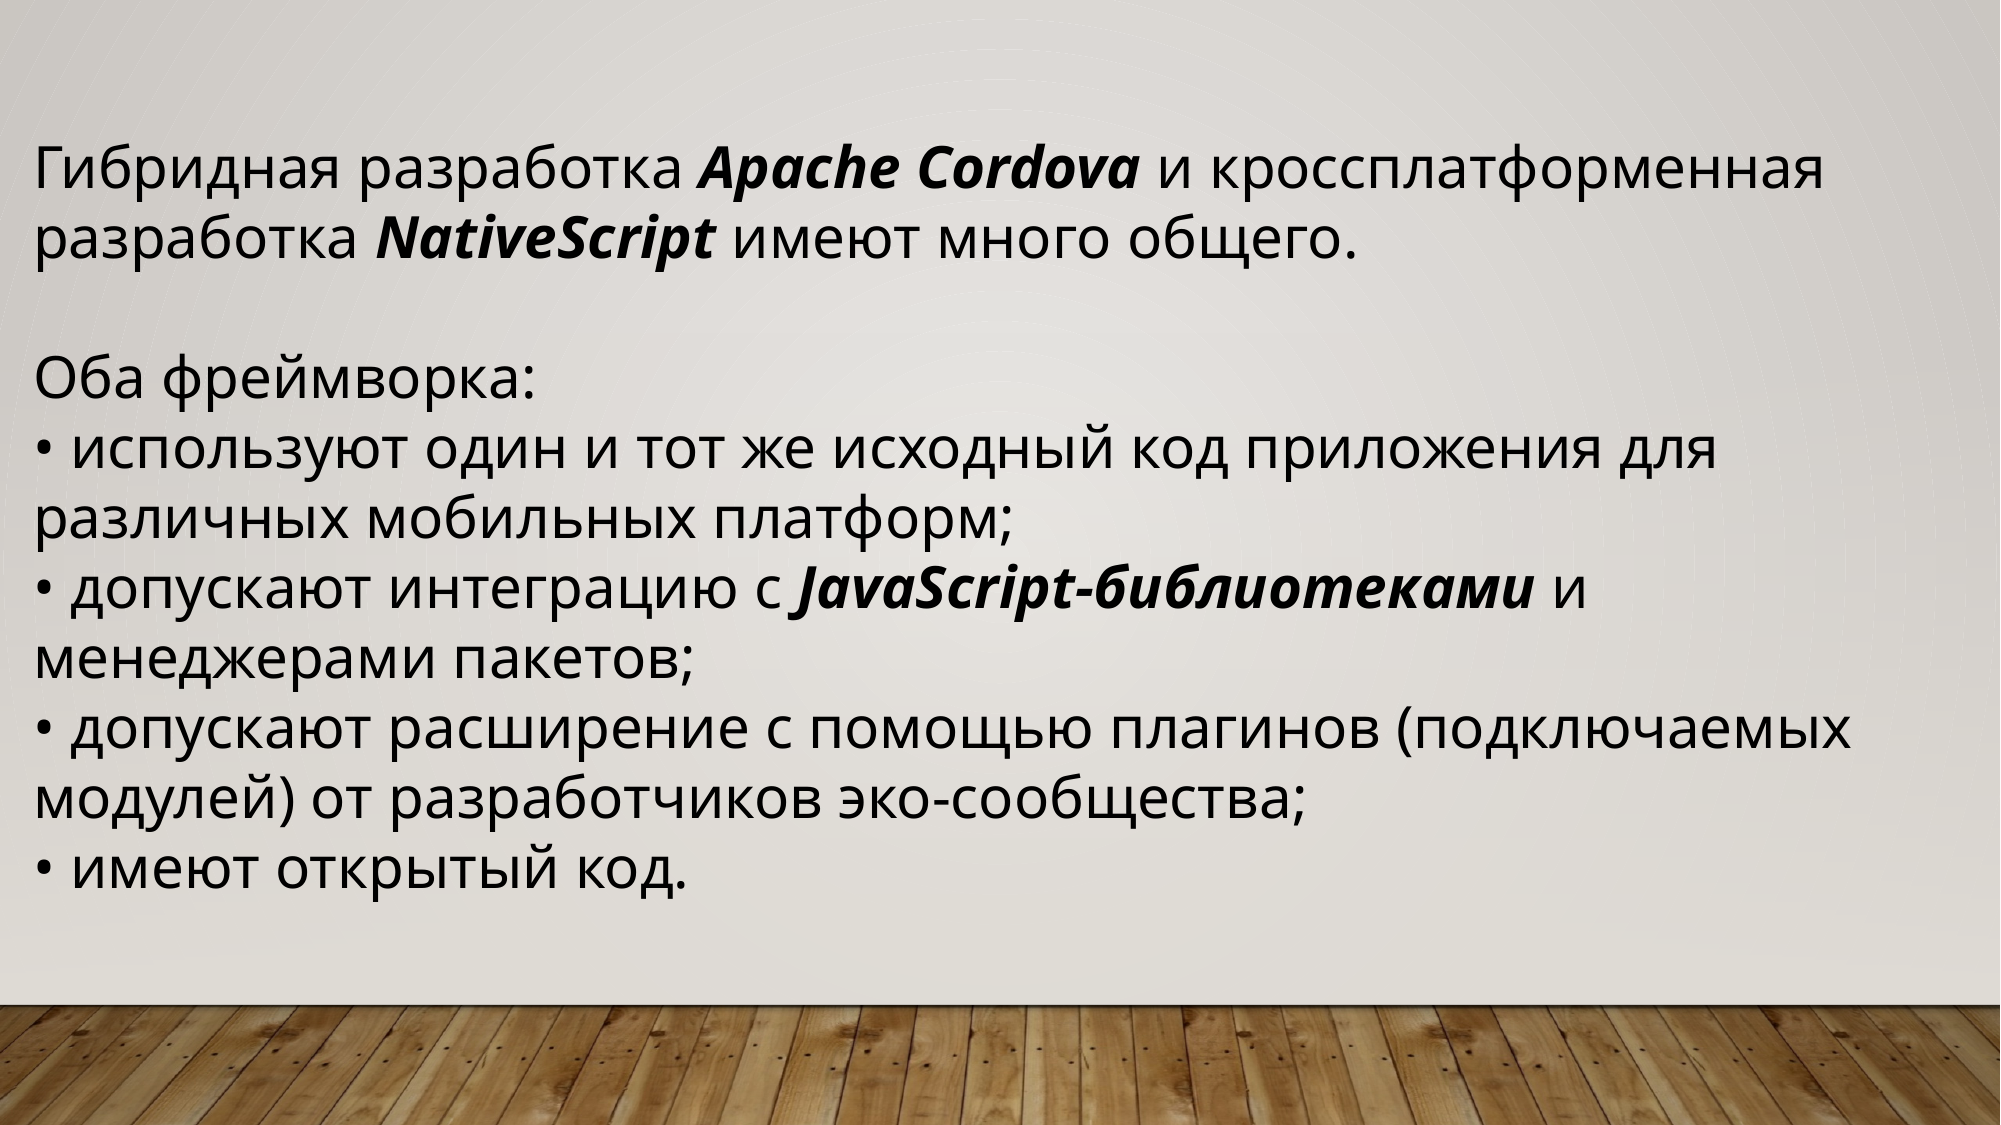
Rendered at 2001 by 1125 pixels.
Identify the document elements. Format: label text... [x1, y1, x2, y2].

text_box Гибридная разработка Apache Cordova и кроссплатформенная разработка NativeScript имеют много общего. Оба фреймворка: • используют один и тот же исходный код приложения для различных мобильных платформ; • допускают интеграцию с JavaScript-библиотеками и менеджерами пакетов; • допускают расширение с помощью плагинов (подключаемых модулей) от разработчиков эко-сообщества; • имеют открытый код. [18, 123, 1988, 908]
picture [0, 1005, 2000, 1125]
